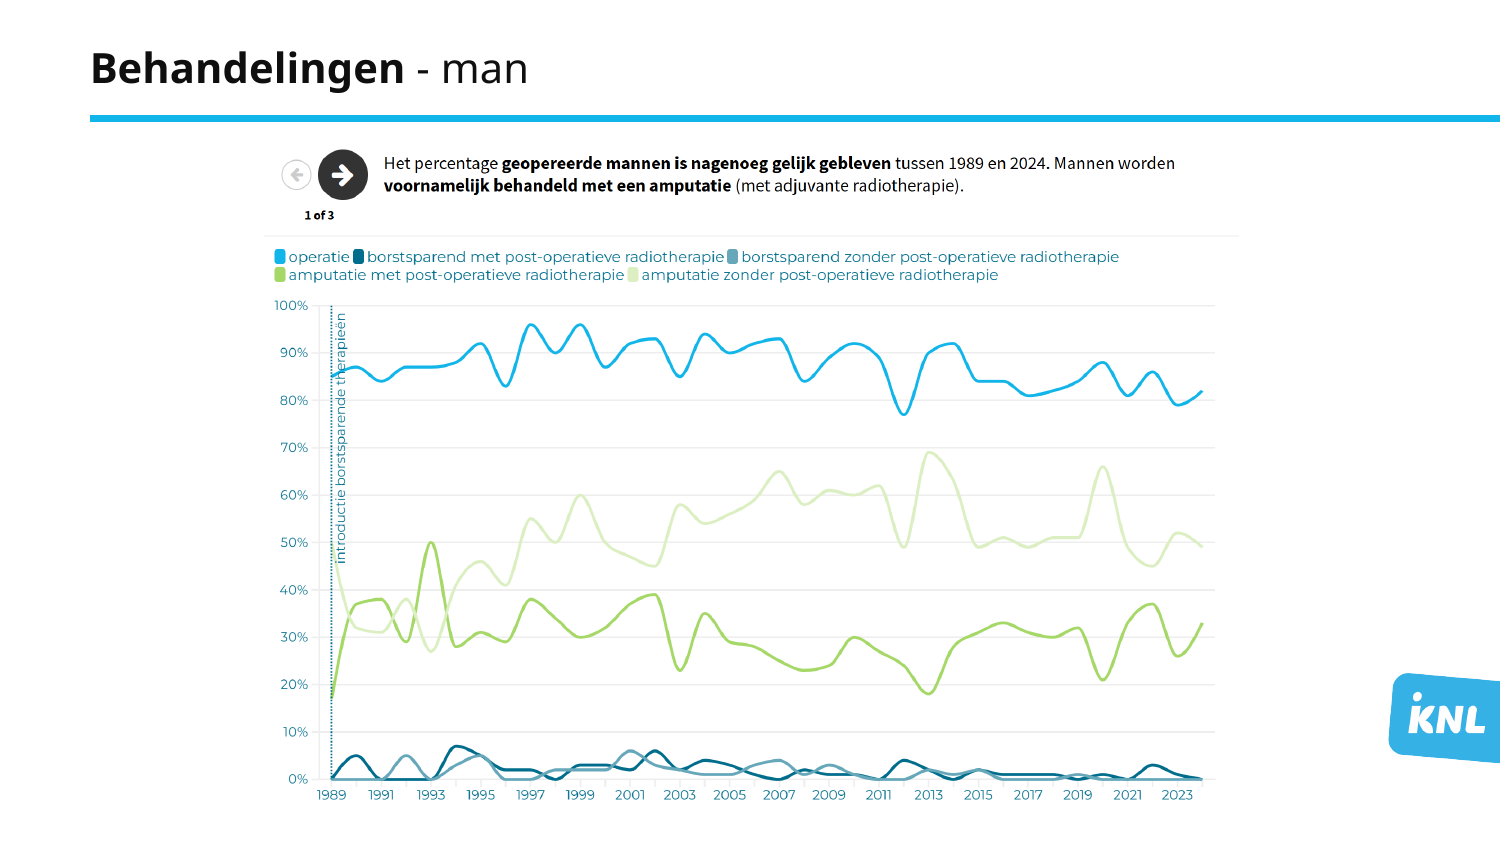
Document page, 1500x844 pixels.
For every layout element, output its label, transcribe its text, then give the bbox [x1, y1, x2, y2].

picture [1277, 669, 1500, 767]
title Behandelingen - man [89, 41, 1384, 107]
picture [261, 143, 1239, 813]
